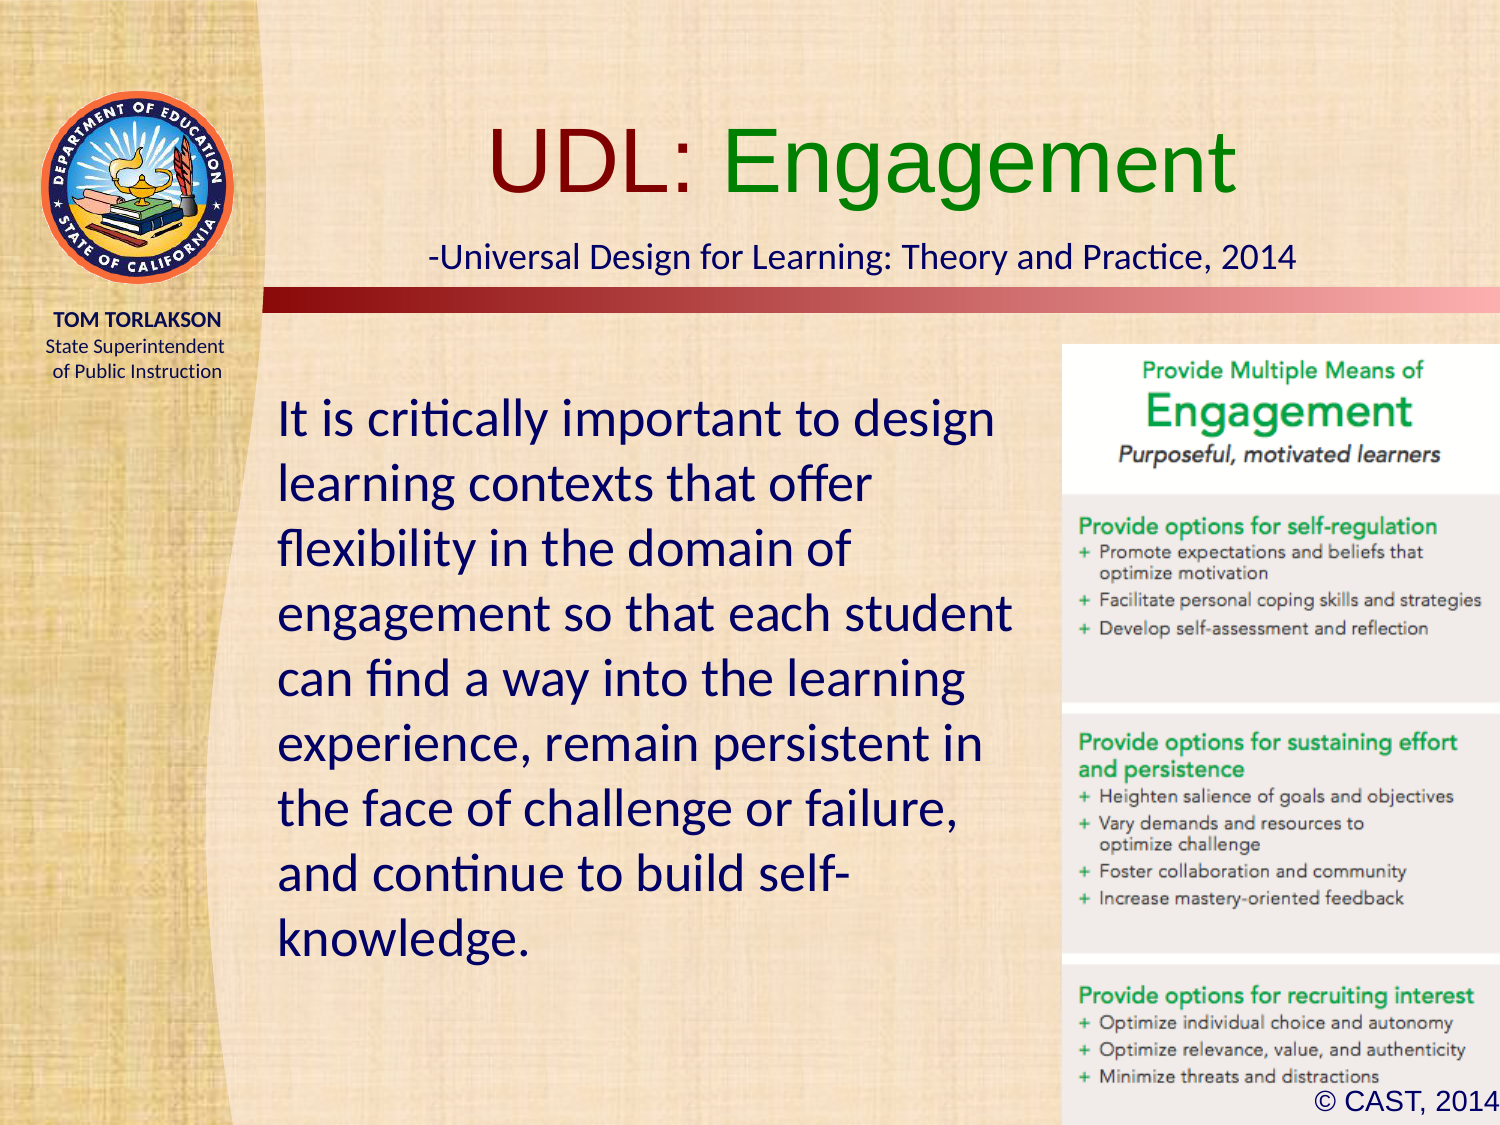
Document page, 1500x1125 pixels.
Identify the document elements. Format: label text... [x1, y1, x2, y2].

title UDL: Engagement [187, 62, 1500, 251]
picture [0, 0, 266, 1125]
text_box -Universal Design for Learning: Theory and Practice, 2014 [312, 224, 1313, 285]
picture [1062, 343, 1500, 1125]
text_box It is critically important to design learning contexts that offer flexibility in the domain of engagement so that each student can find a way into the learning experience, remain persistent in the face of challenge or failure, and continue to build self-knowledge. [262, 374, 1057, 1035]
